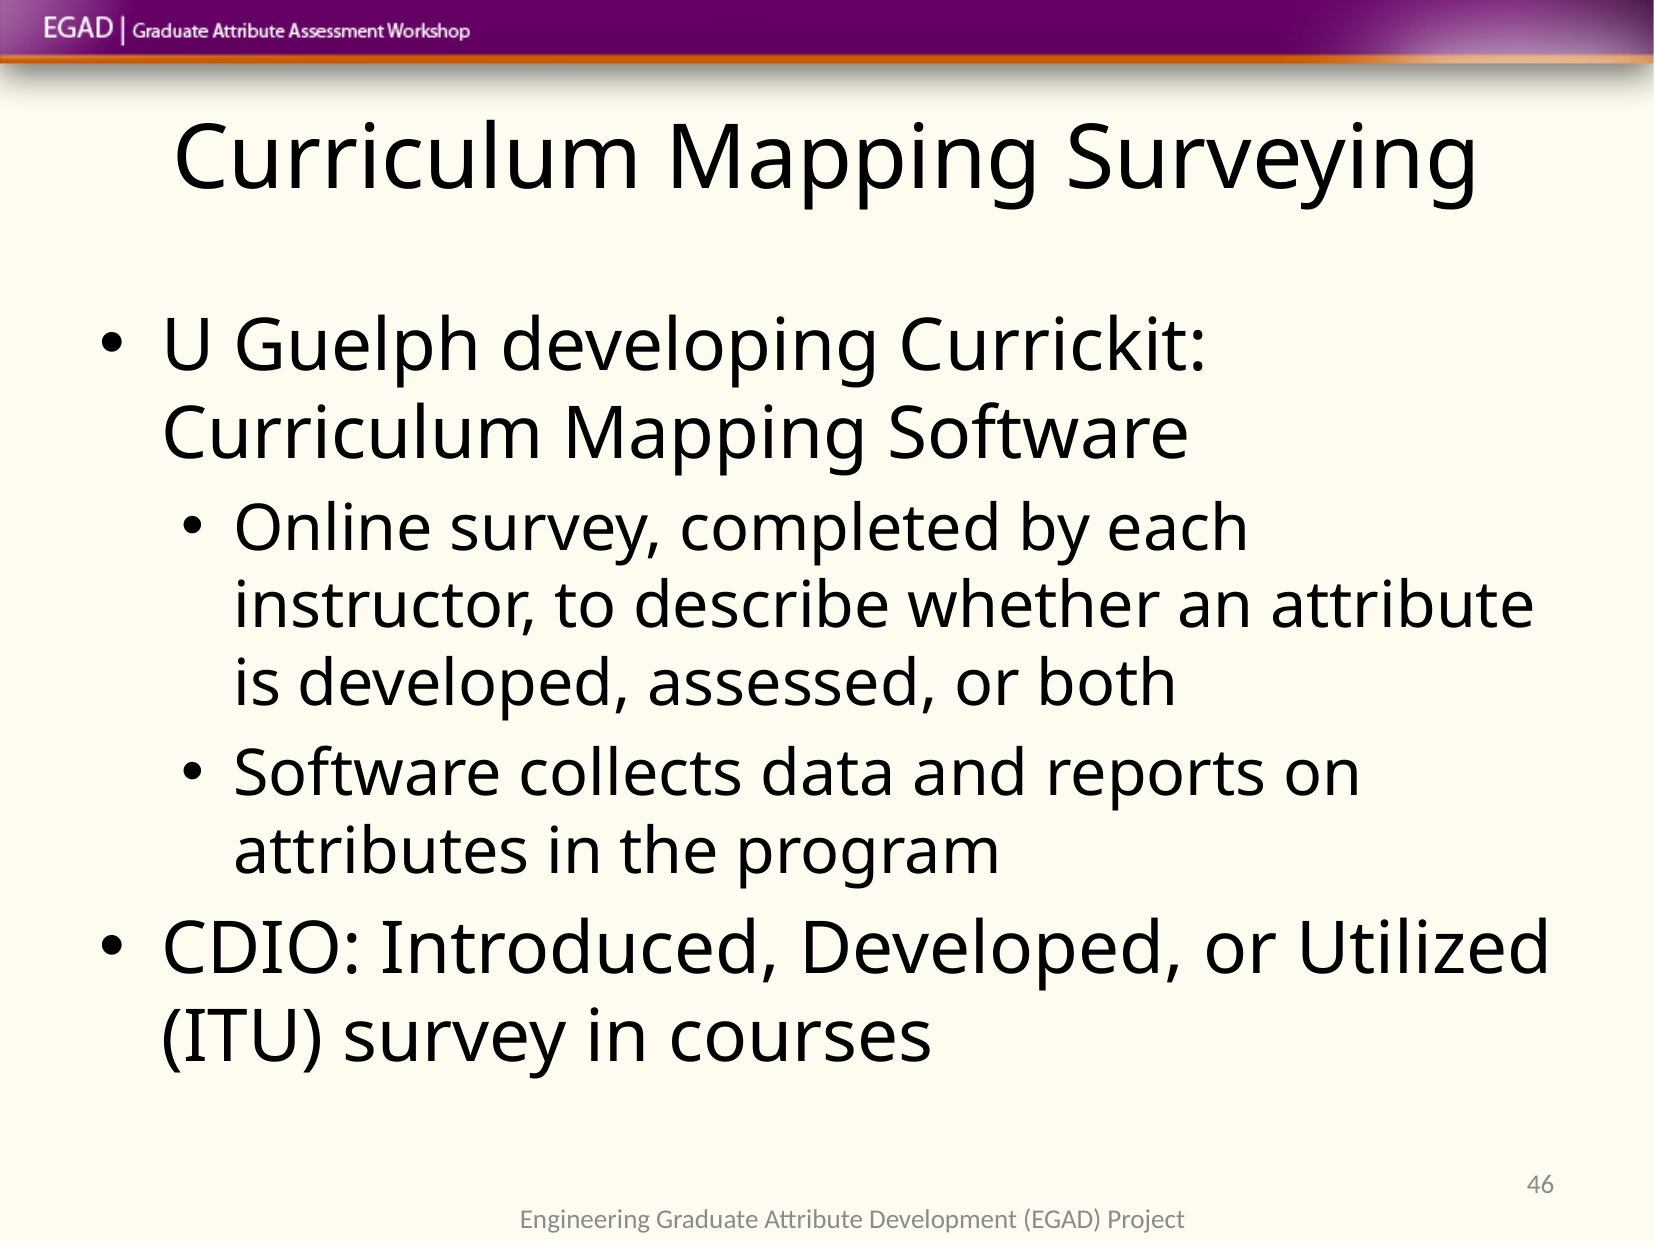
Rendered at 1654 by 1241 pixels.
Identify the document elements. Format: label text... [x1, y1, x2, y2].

picture [0, 0, 1654, 1241]
list U Guelph developing Currickit: Curriculum Mapping Software Online survey, completed by each instructor, to describe whether an attribute is developed, assessed, or both Software collects data and reports on attributes in the program CDIO: Introduced, Developed, or Utilized (ITU) survey in courses [82, 289, 1571, 1108]
slide_number 46 [1185, 1149, 1571, 1216]
title Curriculum Mapping Surveying [82, 49, 1571, 257]
footer Engineering Graduate Attribute Development (EGAD) Project [460, 1195, 1245, 1241]
